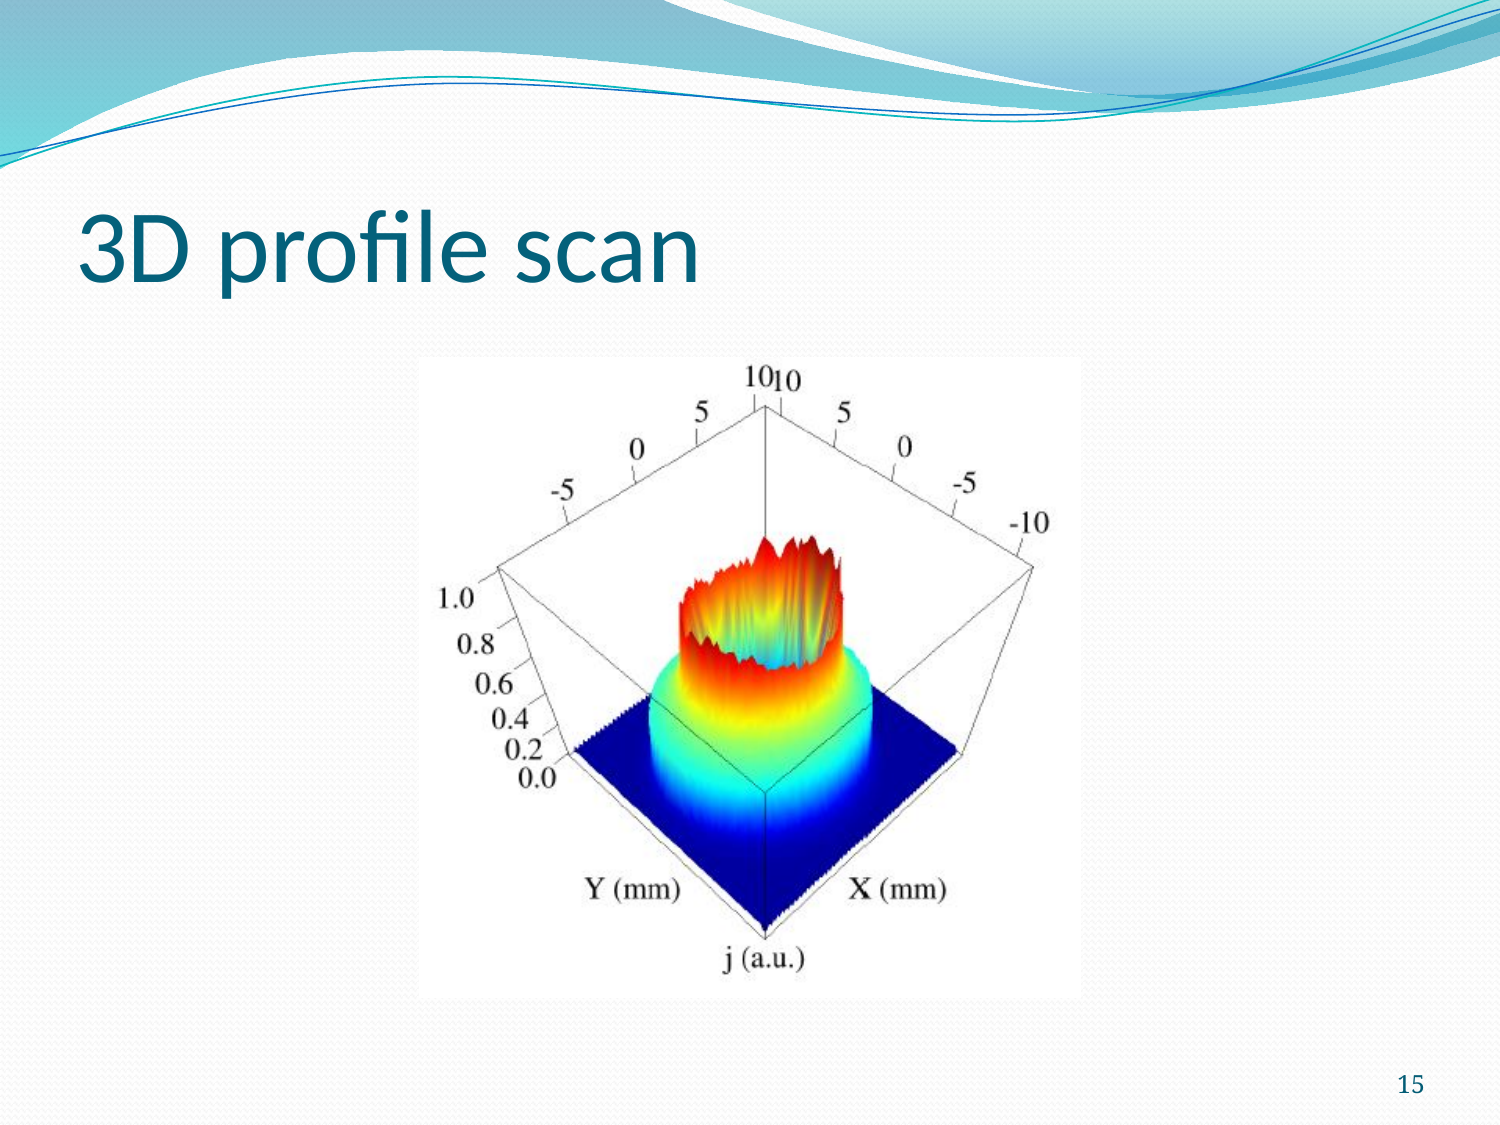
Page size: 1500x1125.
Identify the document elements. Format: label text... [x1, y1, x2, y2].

slide_number 15 [1299, 1042, 1425, 1103]
title 3D profile scan [75, 115, 1425, 303]
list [419, 356, 1081, 998]
